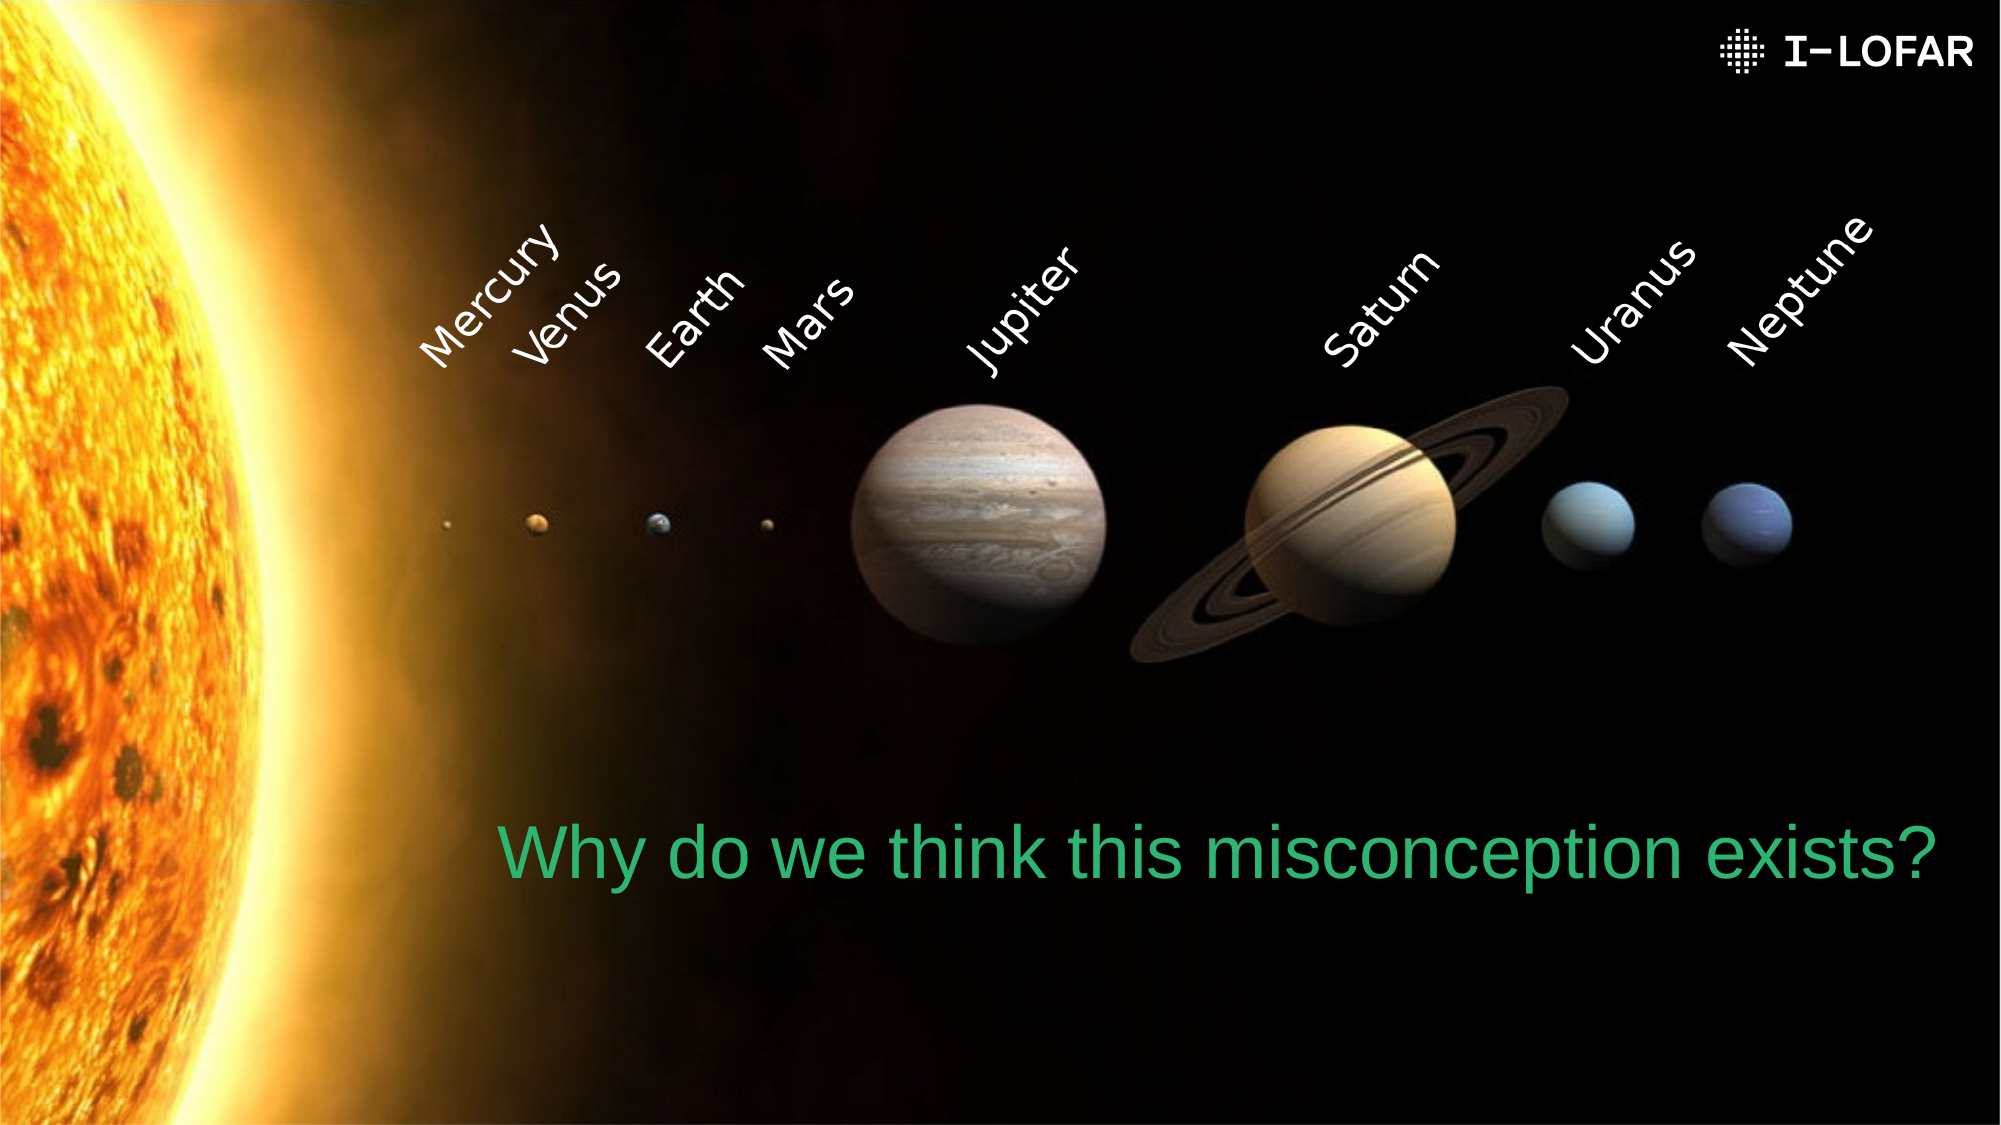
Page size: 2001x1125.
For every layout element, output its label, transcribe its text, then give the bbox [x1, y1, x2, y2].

picture [0, 0, 2001, 1125]
title Why do we think this misconception exists? [482, 783, 1986, 902]
